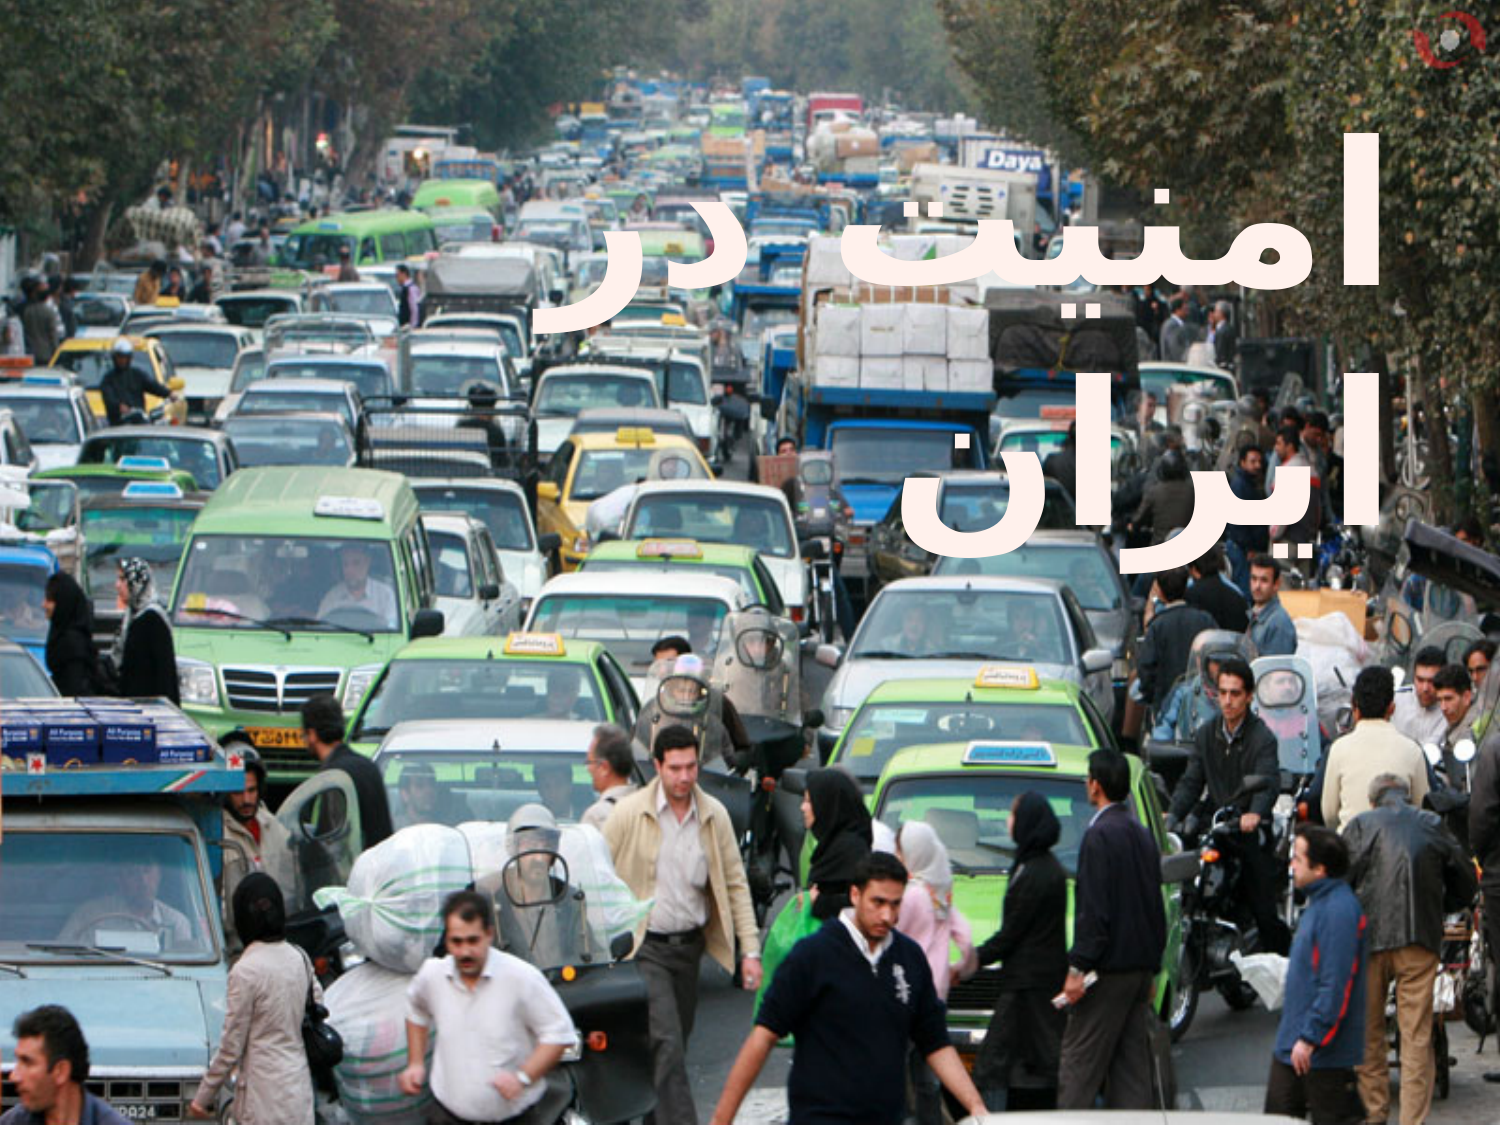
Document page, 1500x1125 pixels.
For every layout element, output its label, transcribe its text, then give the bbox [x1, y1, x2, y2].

picture [0, 0, 1500, 1125]
text_box امنیت در ایران [230, 78, 1412, 480]
